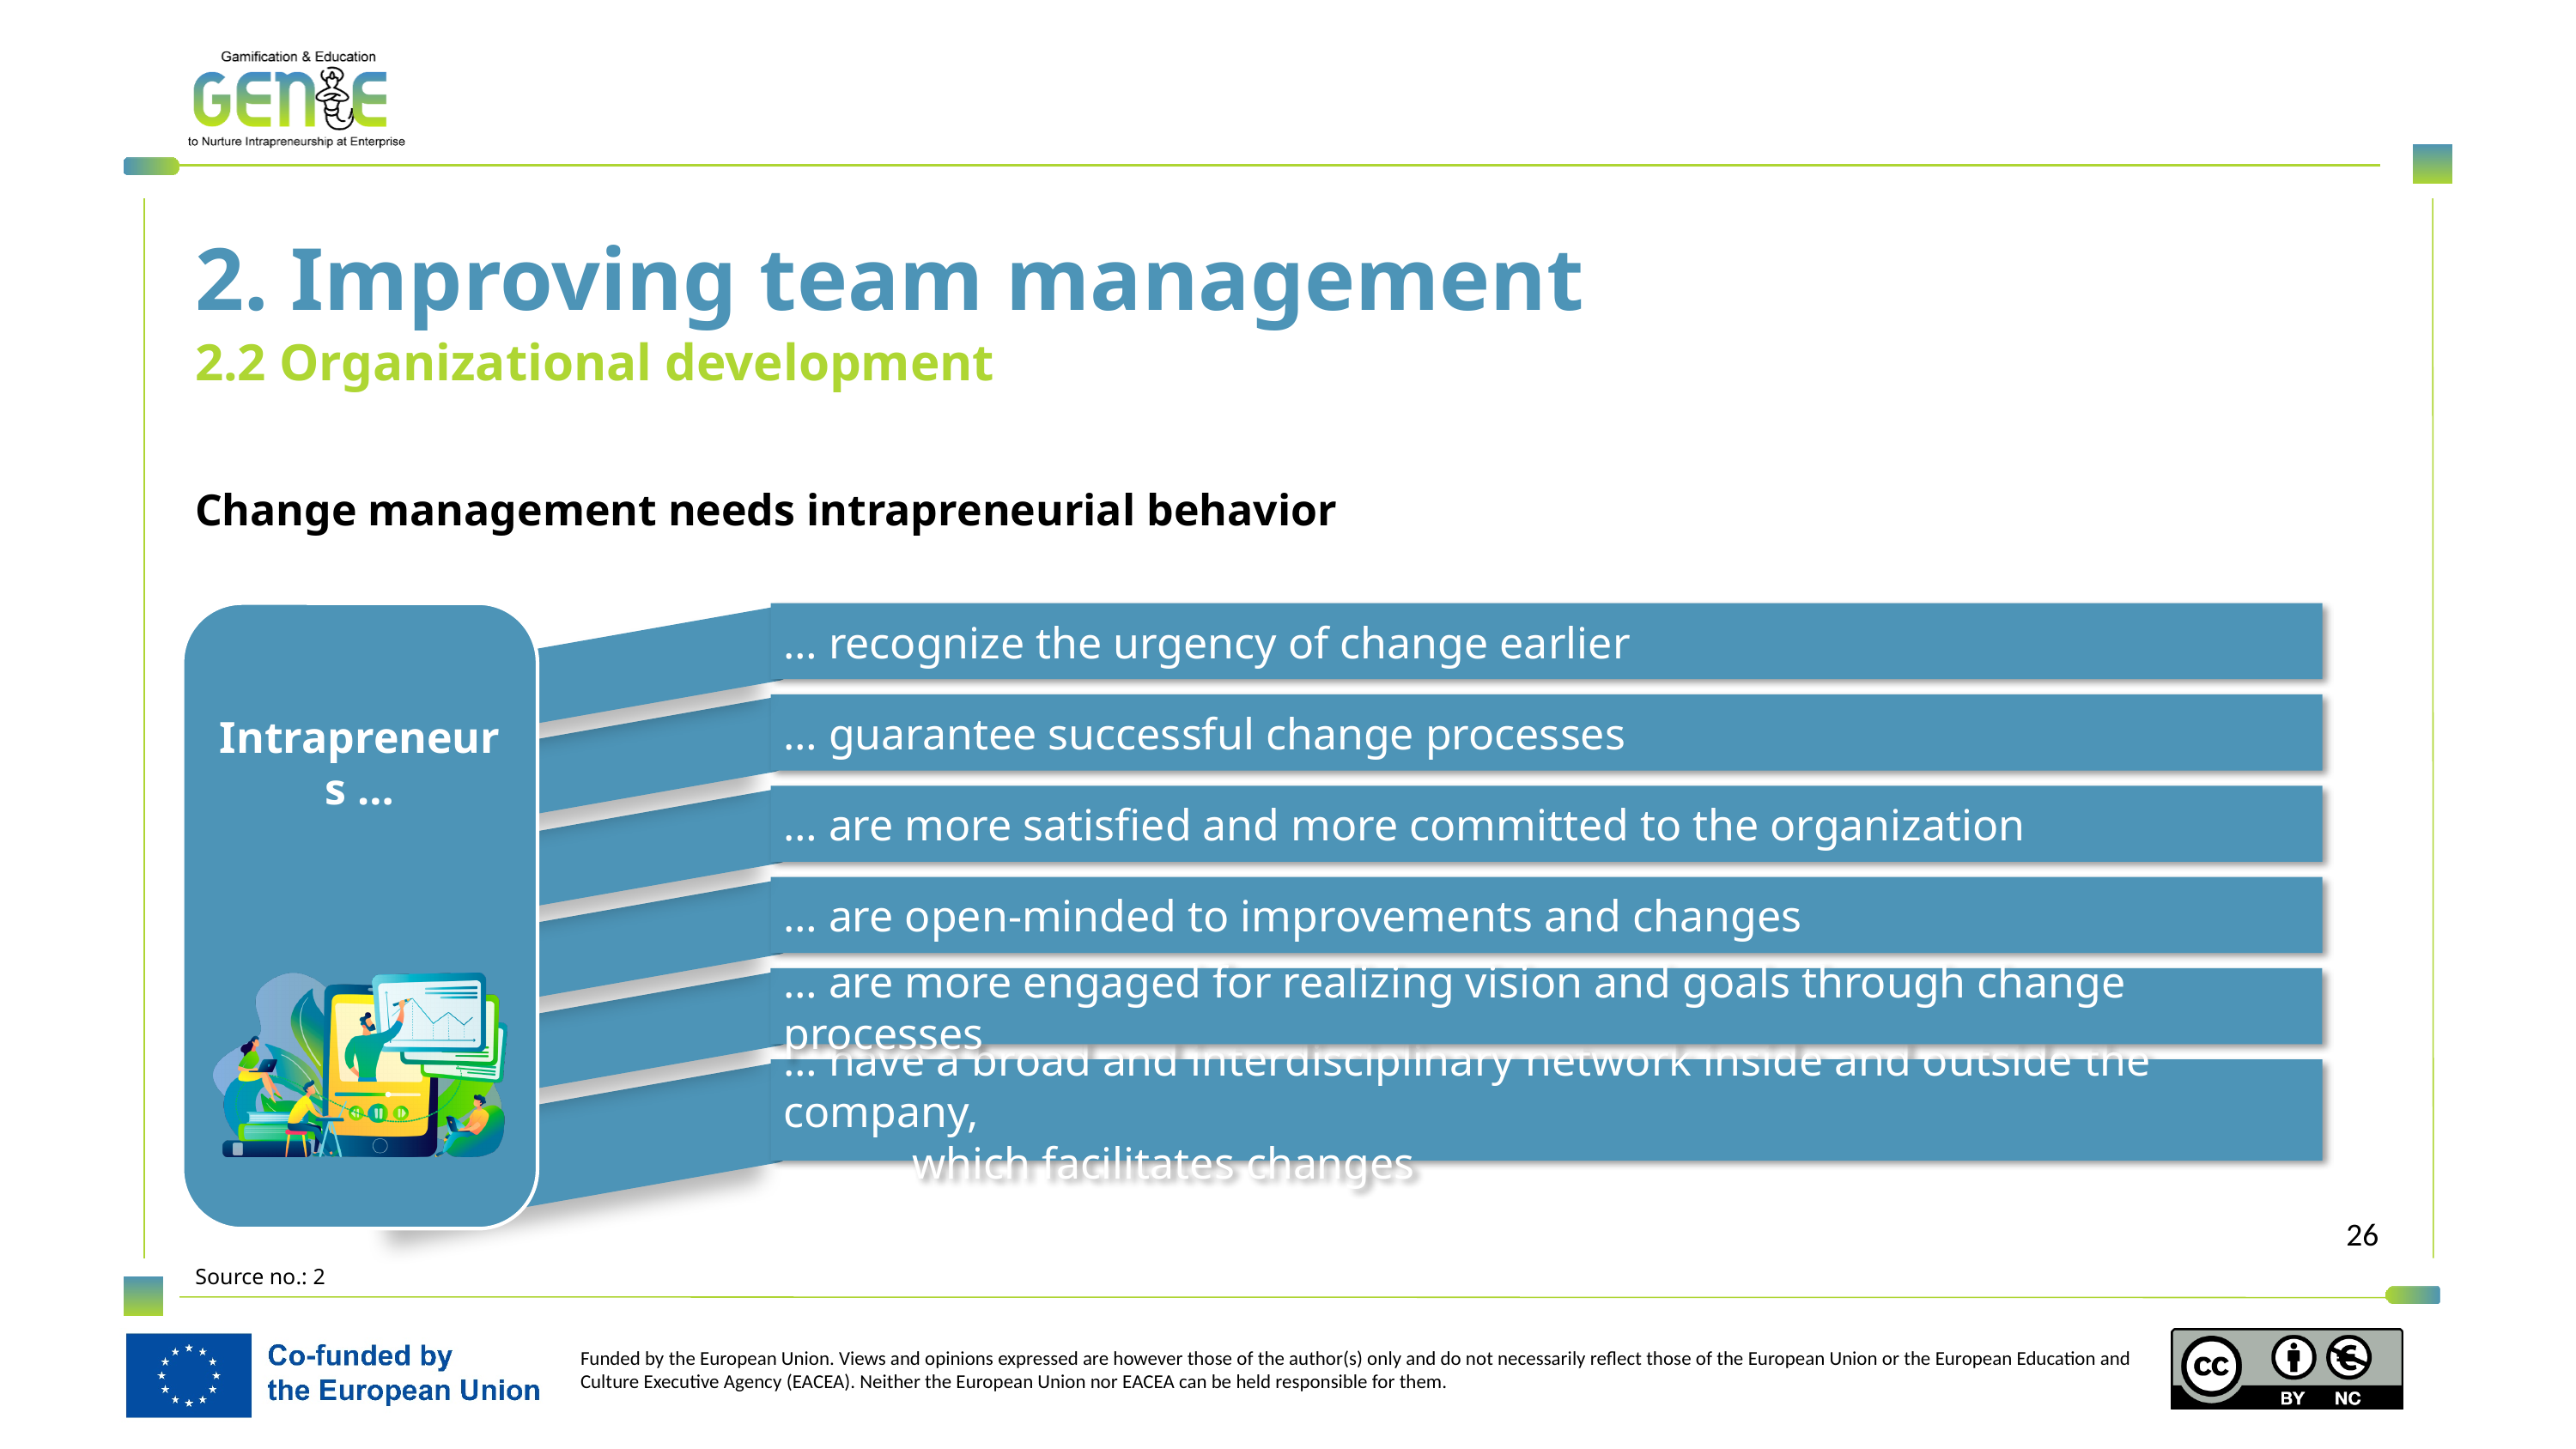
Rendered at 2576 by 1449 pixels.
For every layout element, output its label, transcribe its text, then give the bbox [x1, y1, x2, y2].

picture [2385, 1286, 2440, 1304]
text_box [404, 905, 2323, 986]
text_box Source no.: 2 [182, 1257, 515, 1296]
text_box Change management needs intrapreneurial behavior [182, 476, 2153, 541]
picture [124, 157, 179, 175]
picture [111, 1328, 562, 1423]
picture [124, 1276, 163, 1316]
picture [182, 45, 408, 151]
text_box Intrapreneurs … [180, 601, 529, 1231]
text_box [404, 814, 2323, 895]
picture [212, 973, 507, 1158]
picture [2171, 1328, 2403, 1410]
text_box 2. Improving team management [182, 217, 2153, 334]
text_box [400, 717, 2323, 804]
picture [2413, 144, 2452, 184]
text_box 2.2 Organizational development [182, 324, 1106, 397]
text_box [511, 996, 2323, 1078]
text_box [404, 1087, 2323, 1194]
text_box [404, 603, 2323, 712]
